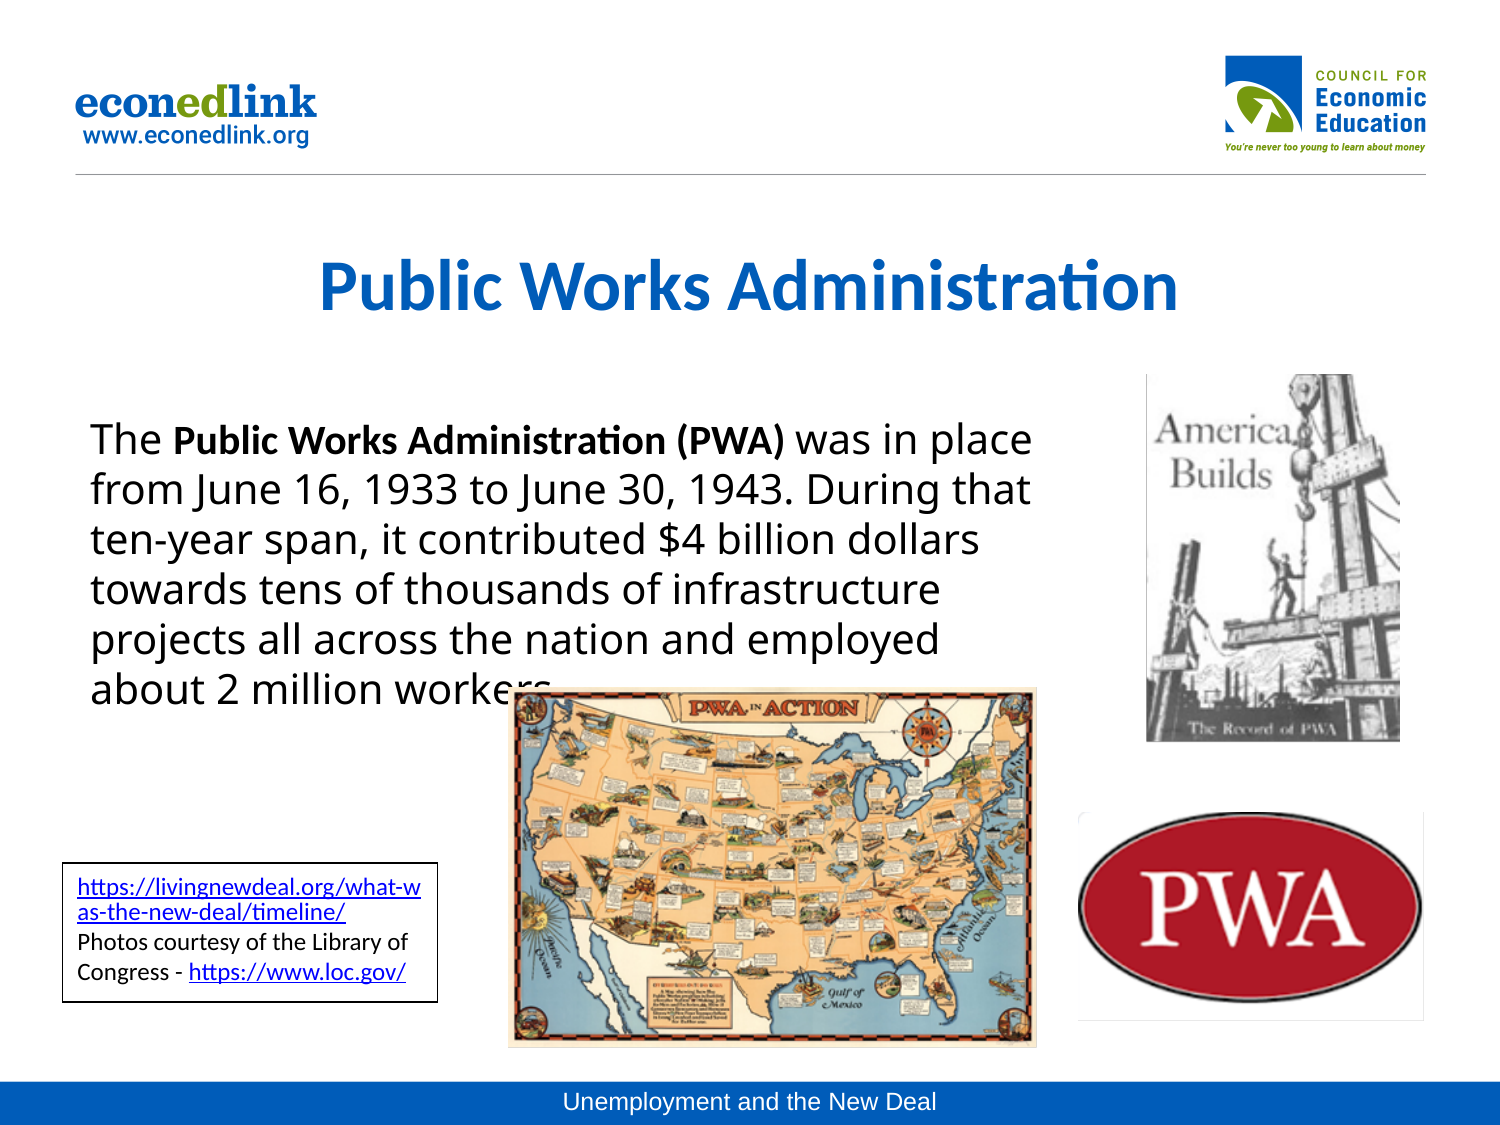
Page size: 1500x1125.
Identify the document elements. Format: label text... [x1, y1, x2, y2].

list The Public Works Administration (PWA) was in place from June 16, 1933 to June 30, 1943. During that ten-year span, it contributed $4 billion dollars towards tens of thousands of infrastructure projects all across the nation and employed about 2 million workers. [74, 404, 1076, 1026]
text_box https://livingnewdeal.org/what-was-the-new-deal/timeline/ Photos courtesy of the Library of Congress - https://www.loc.gov/ [62, 862, 438, 1003]
picture [0, 0, 1500, 1125]
title Public Works Administration [74, 187, 1426, 376]
